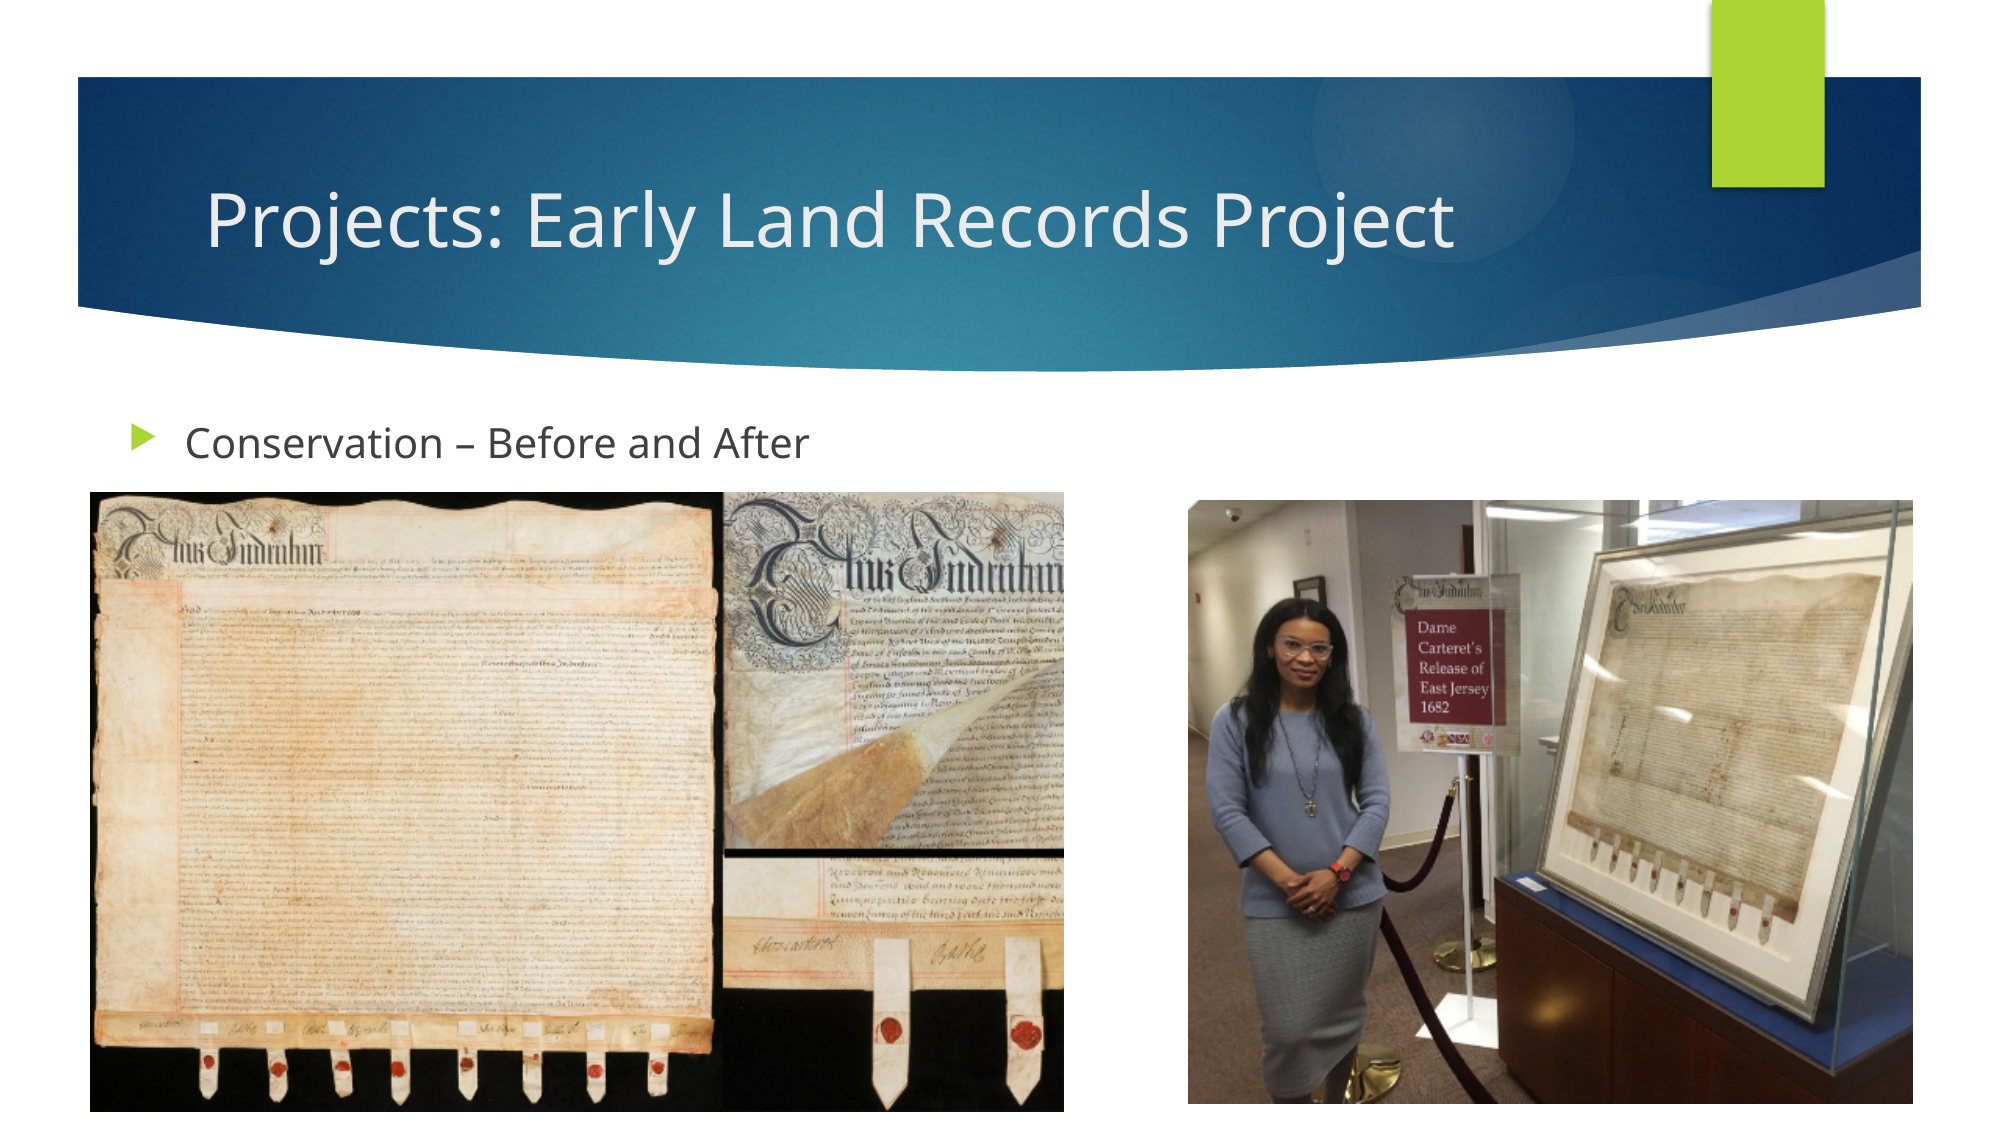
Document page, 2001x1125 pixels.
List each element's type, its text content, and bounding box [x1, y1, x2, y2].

picture [1187, 500, 1913, 1104]
list Conservation – Before and After [113, 408, 970, 490]
title Projects: Early Land Records Project [189, 159, 1627, 276]
picture [90, 492, 1064, 1112]
